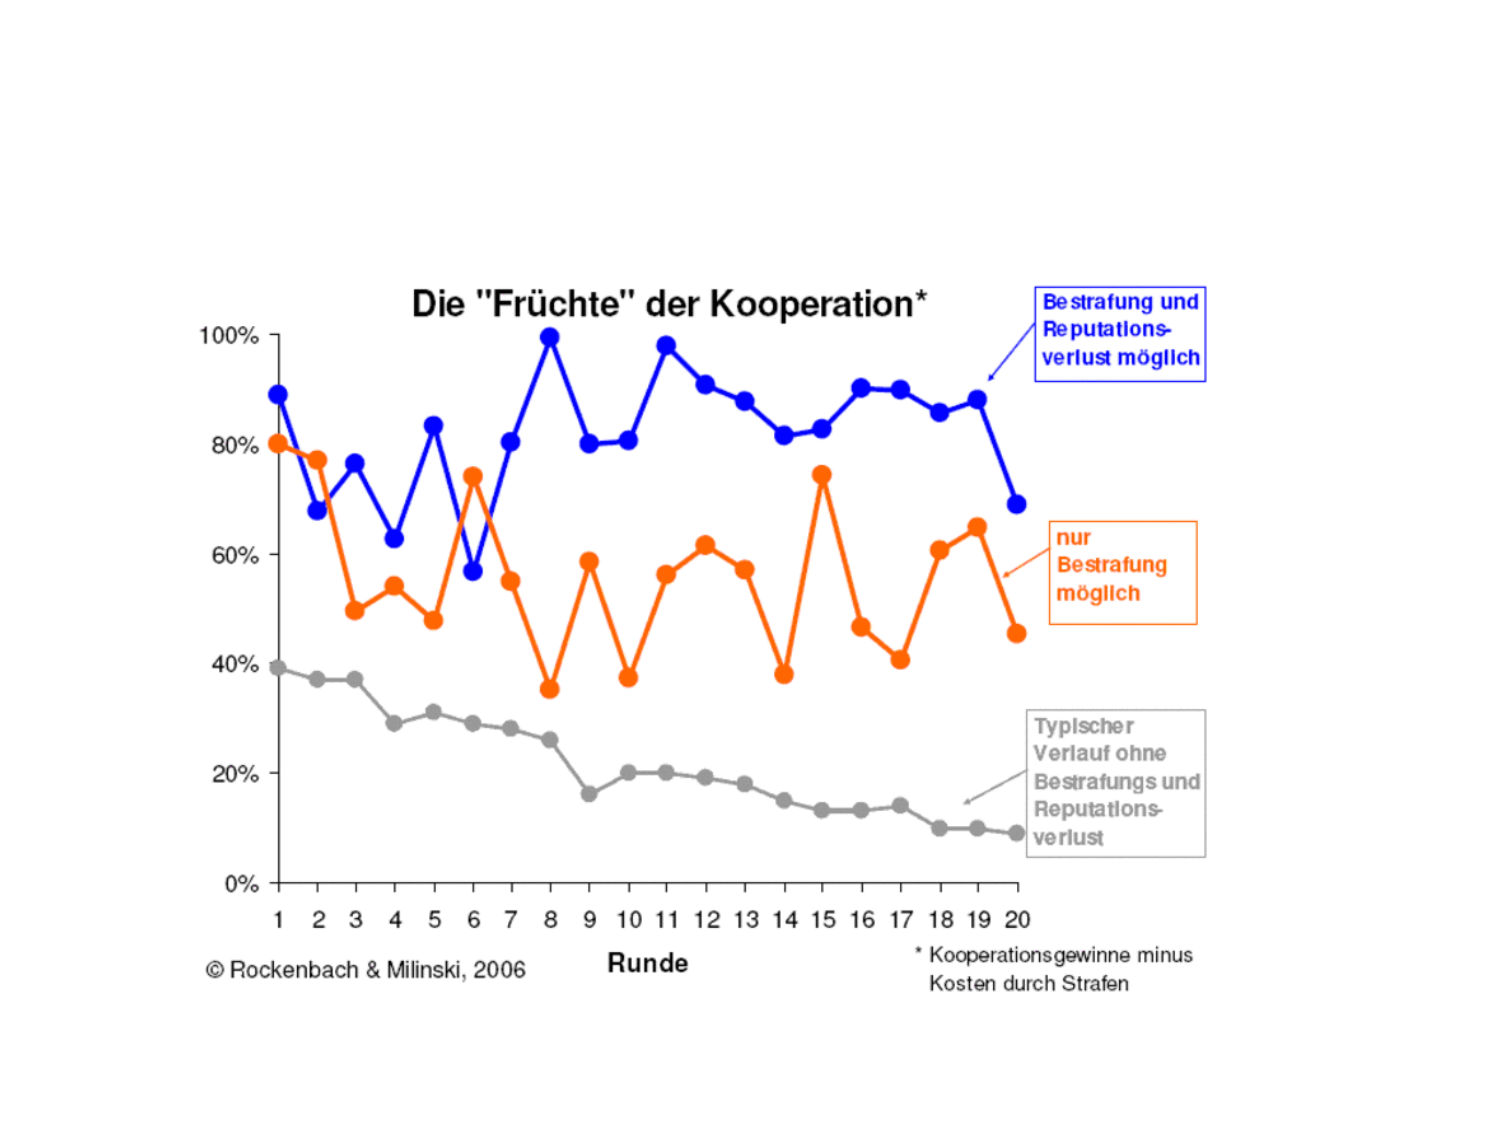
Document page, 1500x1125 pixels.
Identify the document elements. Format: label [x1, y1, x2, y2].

picture [194, 278, 1212, 999]
